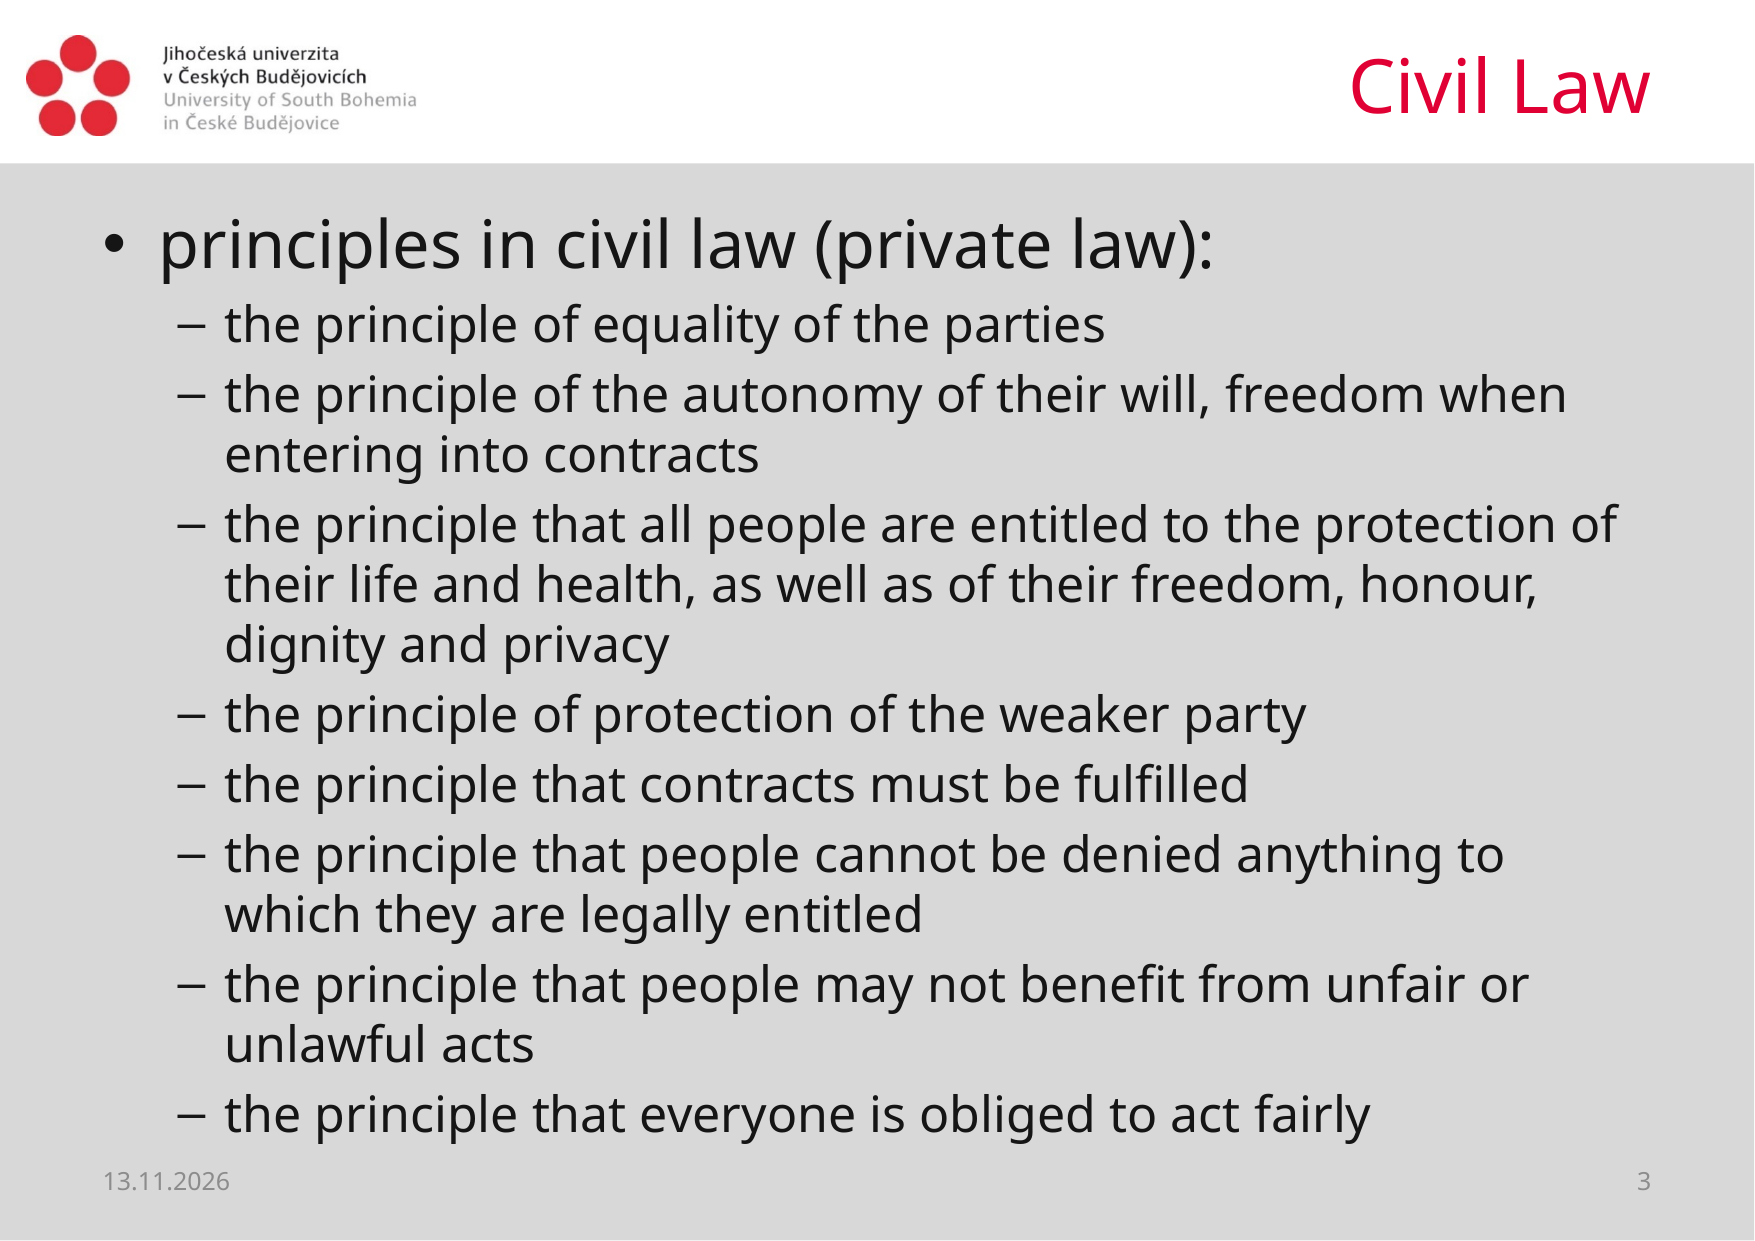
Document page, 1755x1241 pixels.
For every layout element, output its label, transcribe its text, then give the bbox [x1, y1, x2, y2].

title Civil Law [448, 29, 1667, 139]
list principles in civil law (private law): the principle of equality of the parties the principle of the autonomy of their will, freedom when entering into contracts the principle that all people are entitled to the protection of their life and health, as well as of their freedom, honour, dignity and privacy the principle of protection of the weaker party the principle that contracts must be fulfilled the principle that people cannot be denied anything to which they are legally entitled the principle that people may not benefit from unfair or unlawful acts the principle that everyone is obliged to act fairly [87, 194, 1667, 1109]
picture [26, 35, 417, 136]
slide_number 3 [1257, 1149, 1667, 1216]
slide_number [87, 1149, 498, 1216]
